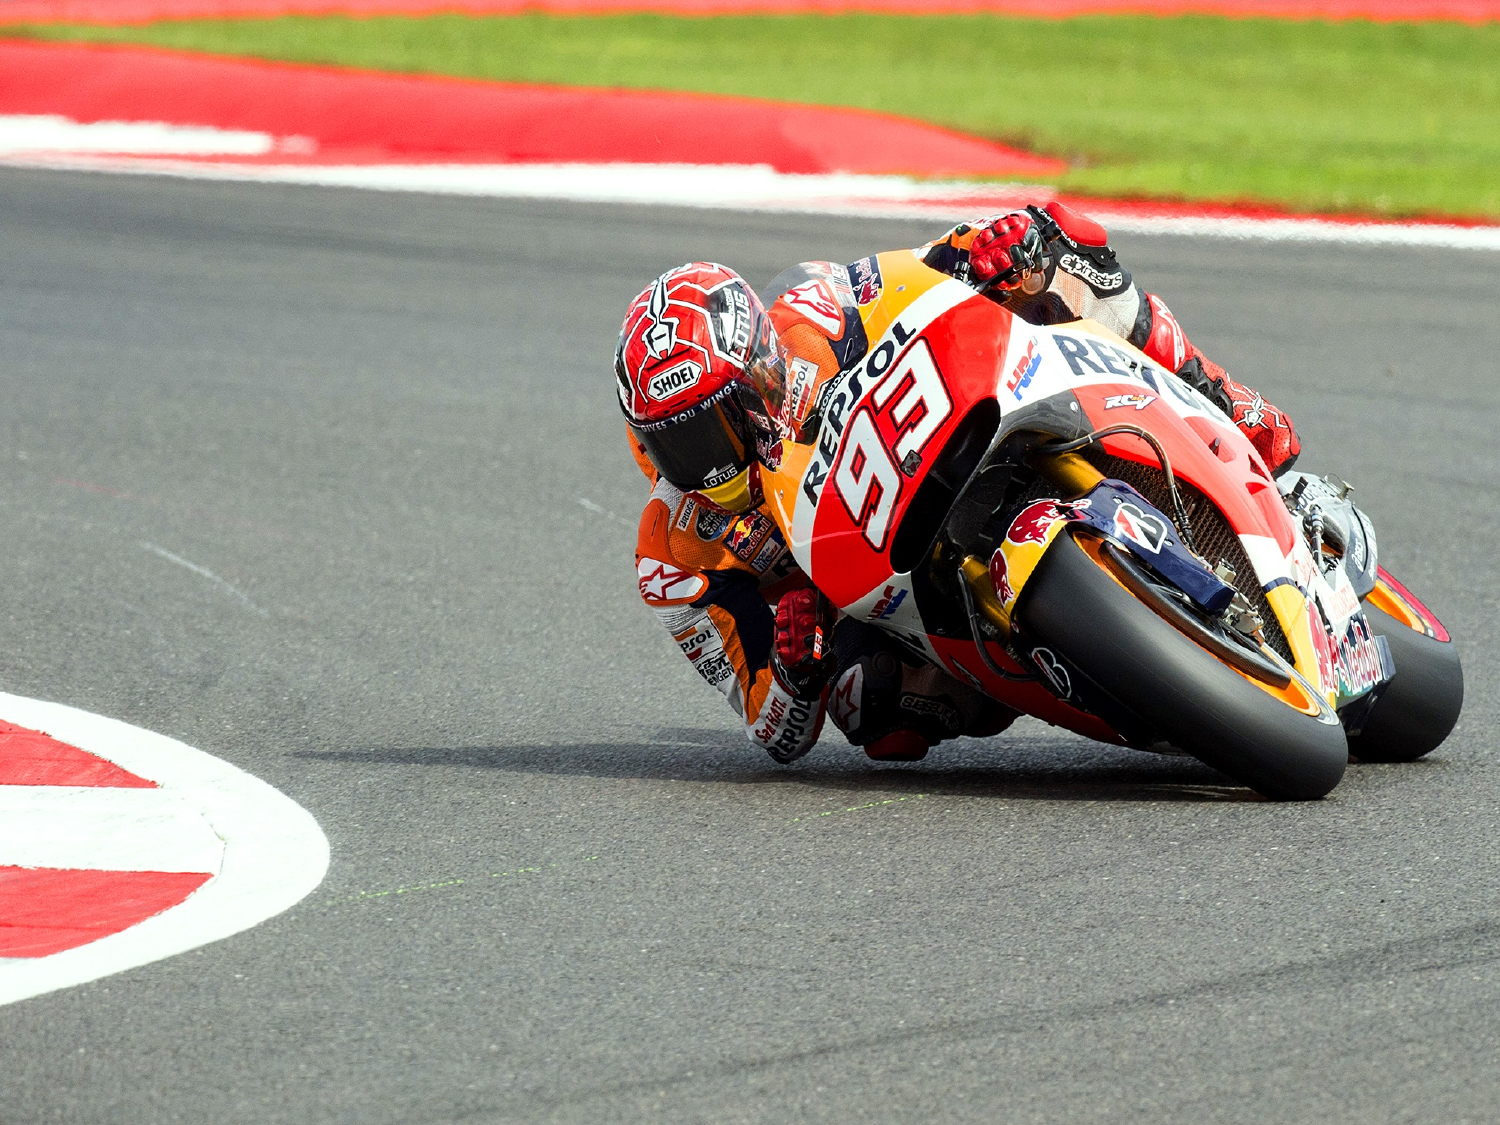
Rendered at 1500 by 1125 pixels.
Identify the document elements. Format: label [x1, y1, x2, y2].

list [0, 0, 1500, 1125]
